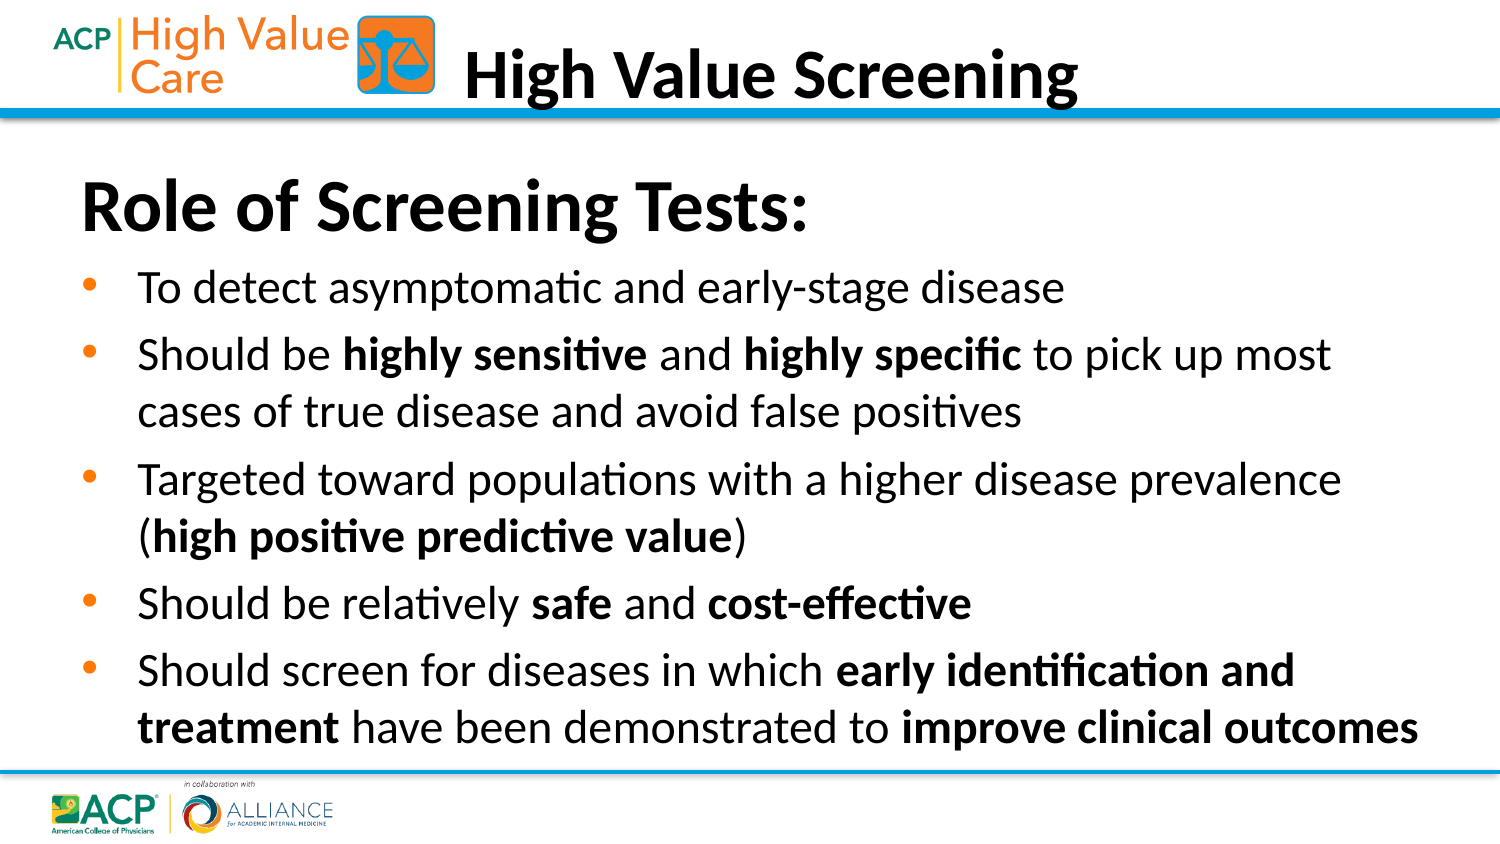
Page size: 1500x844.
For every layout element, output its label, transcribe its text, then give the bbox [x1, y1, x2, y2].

picture [53, 15, 435, 94]
list Role of Screening Tests: To detect asymptomatic and early-stage disease Should be highly sensitive and highly specific to pick up most cases of true disease and avoid false positives Targeted toward populations with a higher disease prevalence (high positive predictive value) Should be relatively safe and cost-effective Should screen for diseases in which early identification and treatment have been demonstrated to improve clinical outcomes [66, 148, 1455, 666]
text_box High Value Screening [449, 0, 1394, 141]
